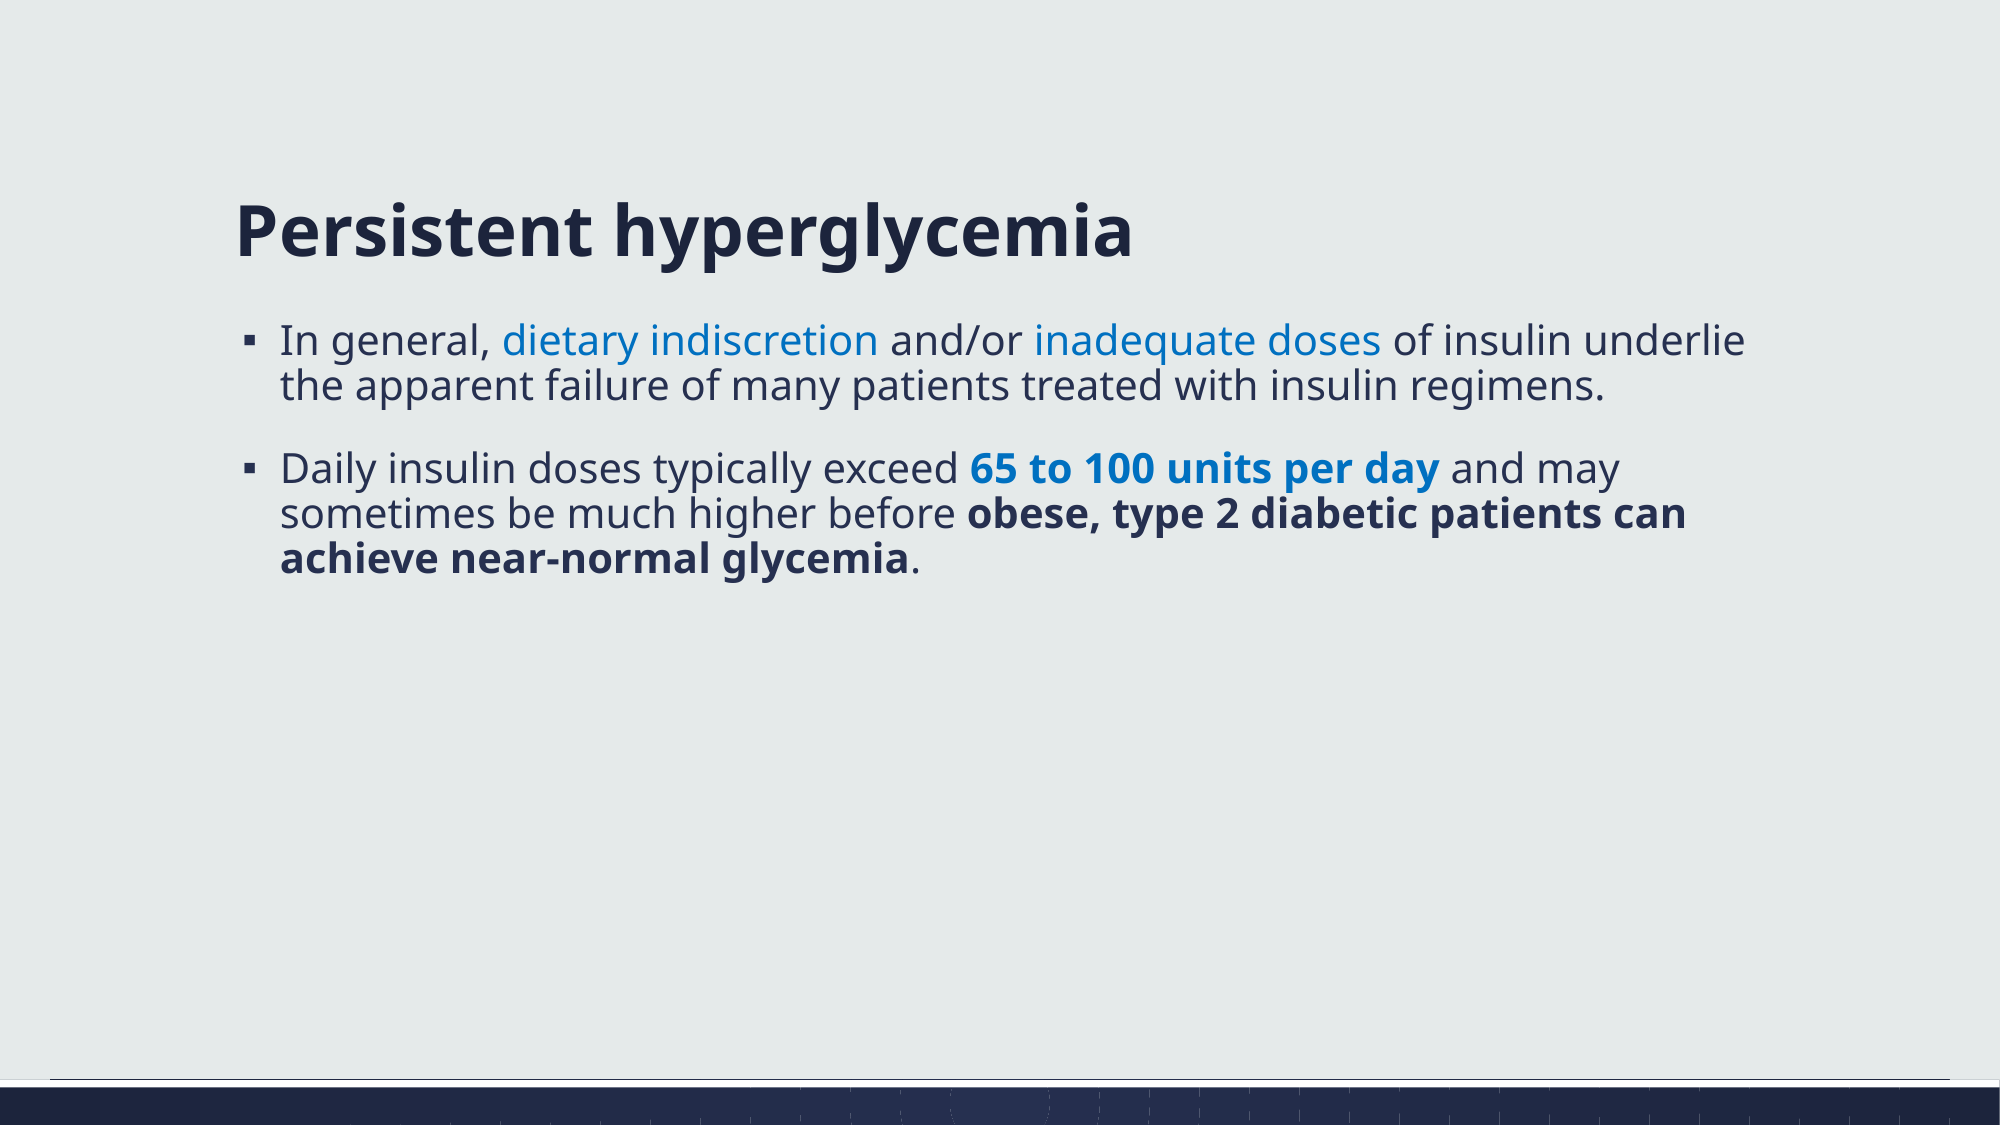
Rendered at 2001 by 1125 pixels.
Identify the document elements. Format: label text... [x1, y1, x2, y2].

title Persistent hyperglycemia [219, 76, 1780, 279]
list In general, dietary indiscretion and/or inadequate doses of insulin underlie the apparent failure of many patients treated with insulin regimens. Daily insulin doses typically exceed 65 to 100 units per day and may sometimes be much higher before obese, type 2 diabetic patients can achieve near-normal glycemia. [219, 311, 1780, 990]
